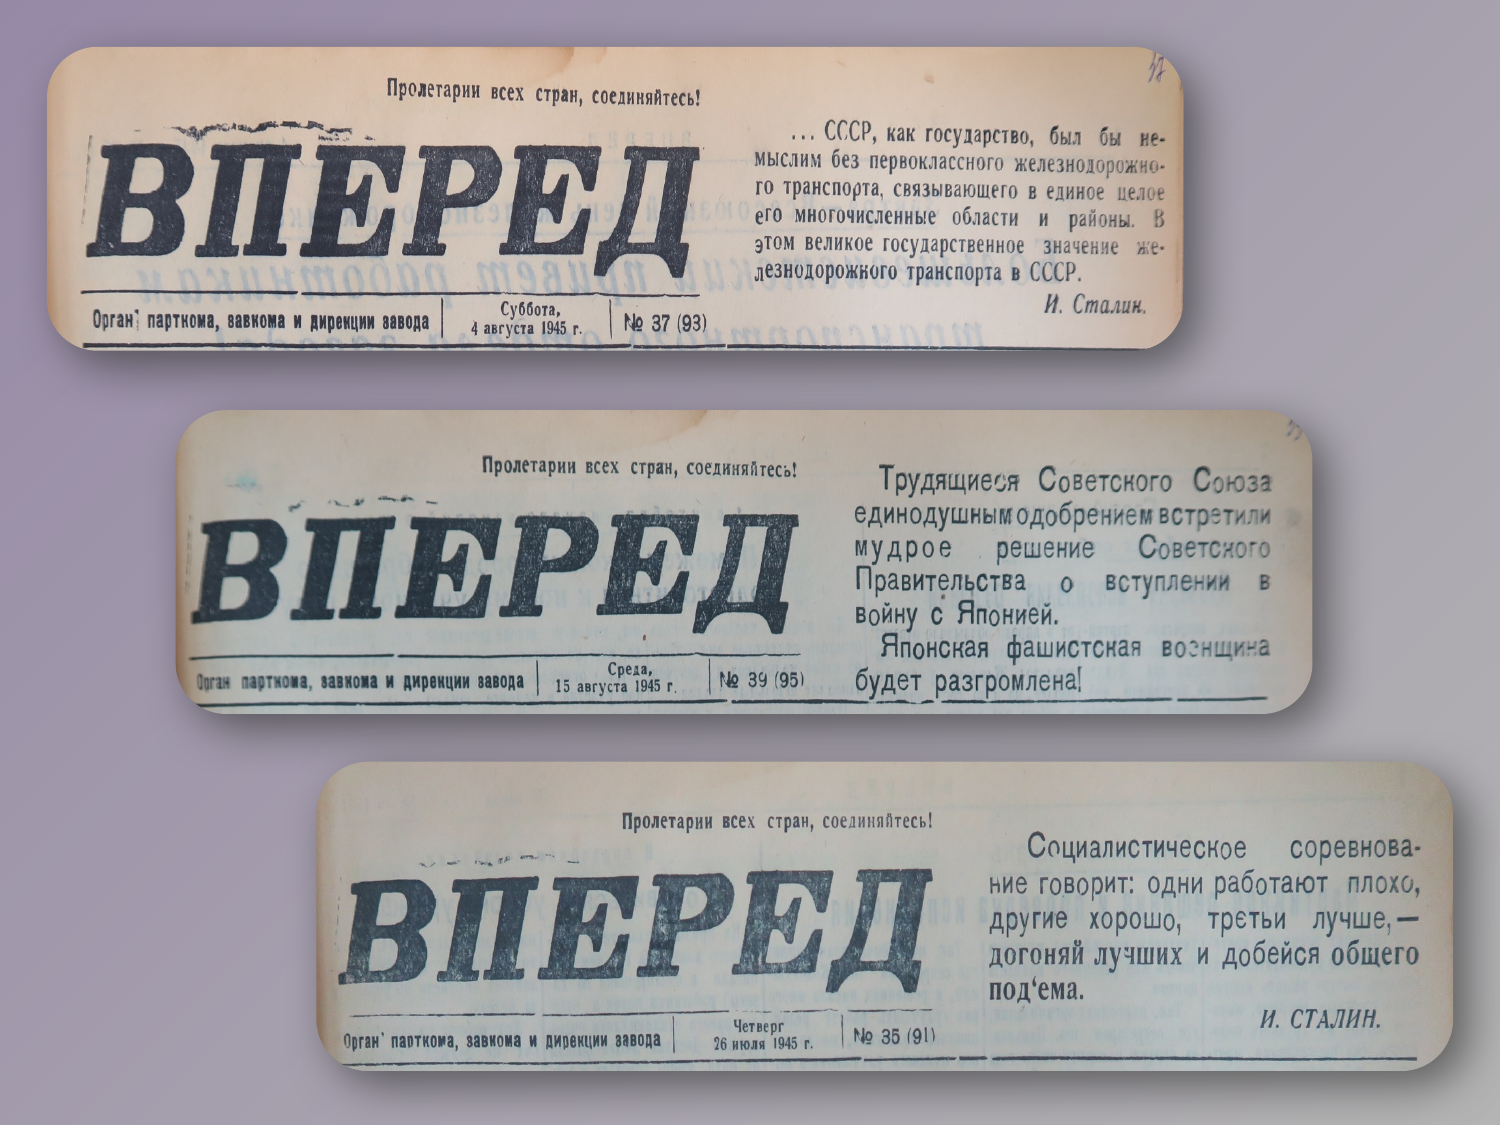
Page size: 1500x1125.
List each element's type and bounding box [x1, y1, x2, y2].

picture [46, 46, 1184, 351]
picture [316, 761, 1454, 1072]
picture [175, 409, 1313, 715]
